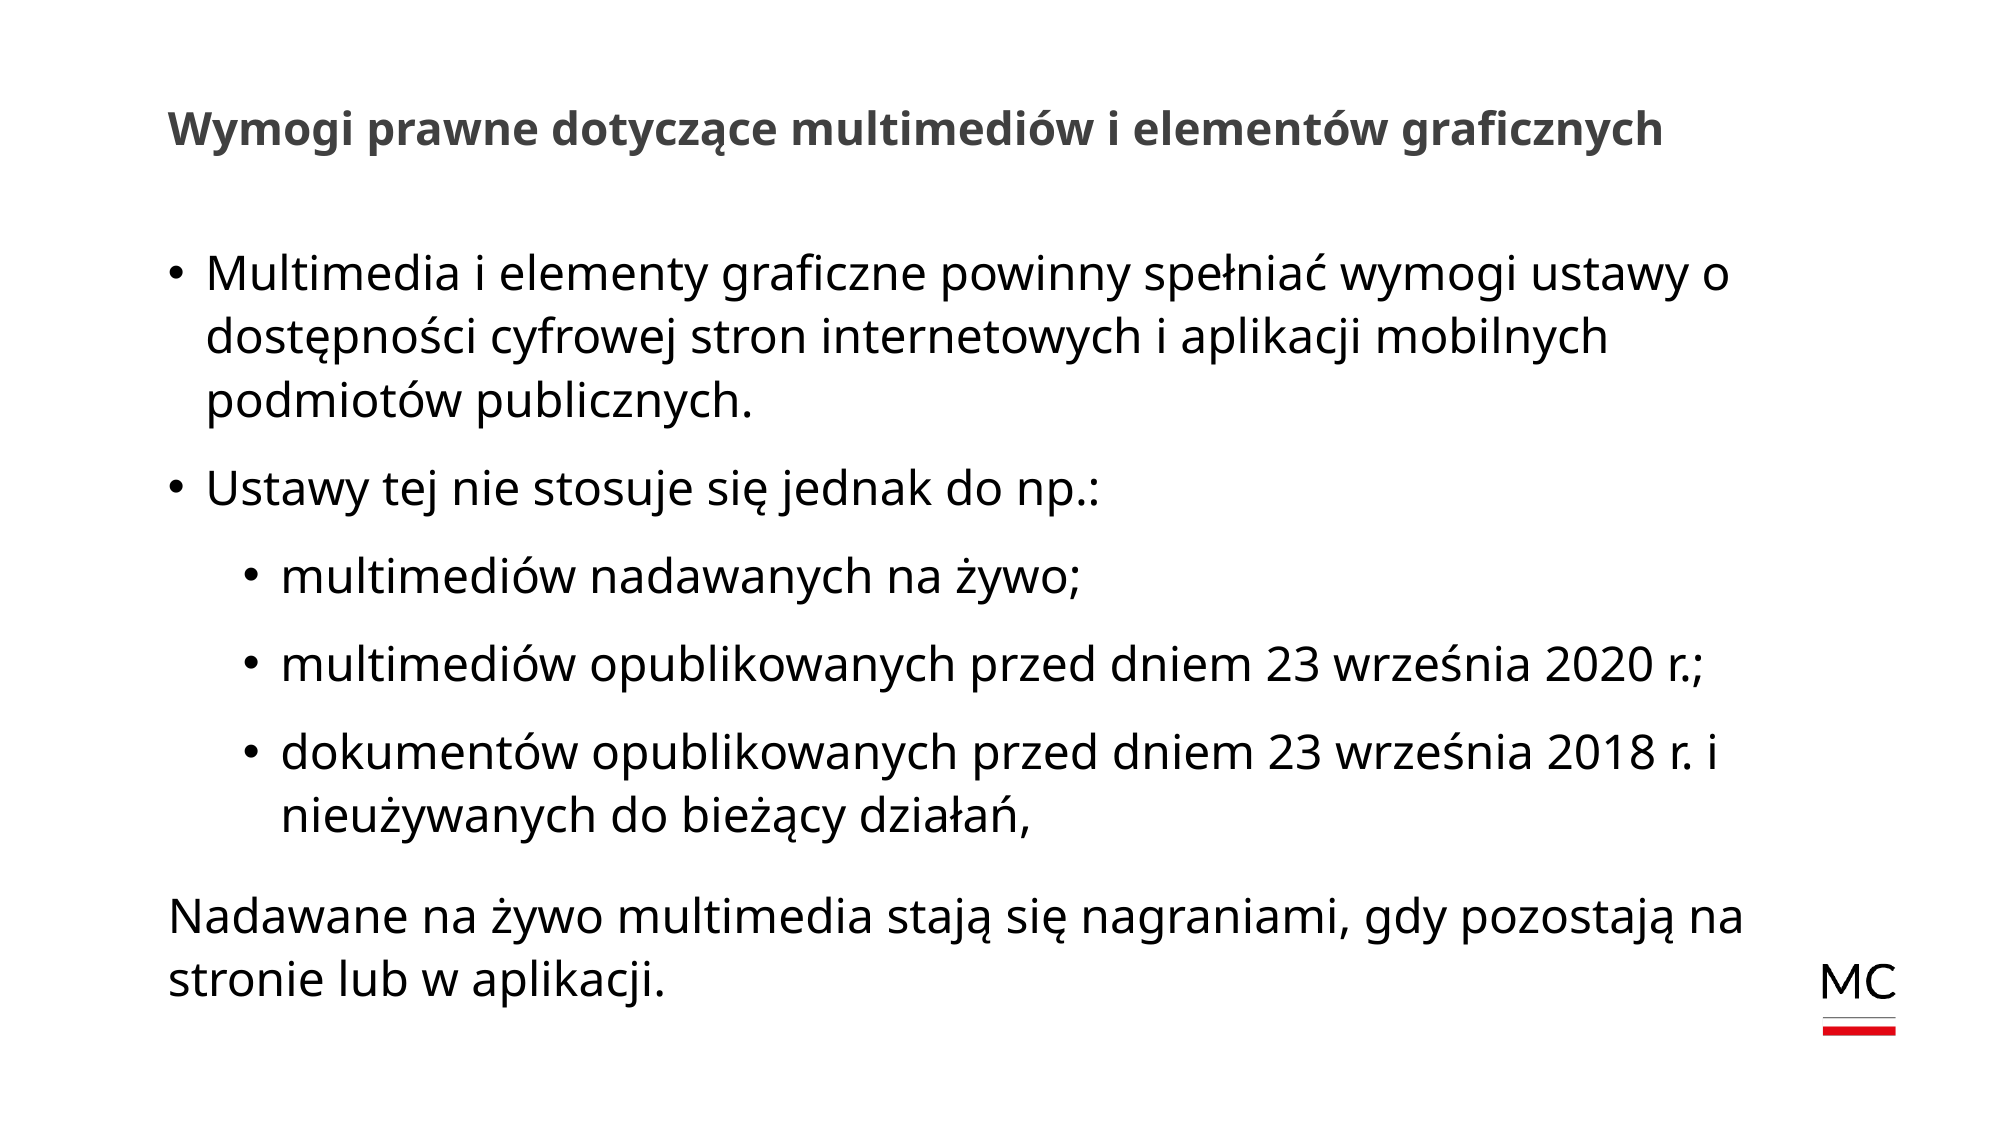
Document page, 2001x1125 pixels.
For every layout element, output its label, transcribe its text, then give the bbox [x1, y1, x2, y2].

title Wymogi prawne dotyczące multimediów i elementów graficznych [152, 98, 1886, 211]
text_box Multimedia i elementy graficzne powinny spełniać wymogi ustawy o dostępności cyfrowej stron internetowych i aplikacji mobilnych podmiotów publicznych. Ustawy tej nie stosuje się jednak do np.: multimediów nadawanych na żywo; multimediów opublikowanych przed dniem 23 września 2020 r.; dokumentów opublikowanych przed dniem 23 września 2018 r. i nieużywanych do bieżący działań, Nadawane na żywo multimedia stają się nagraniami, gdy pozostają na stronie lub w aplikacji. [152, 229, 1886, 1007]
picture [1730, 870, 1988, 1125]
